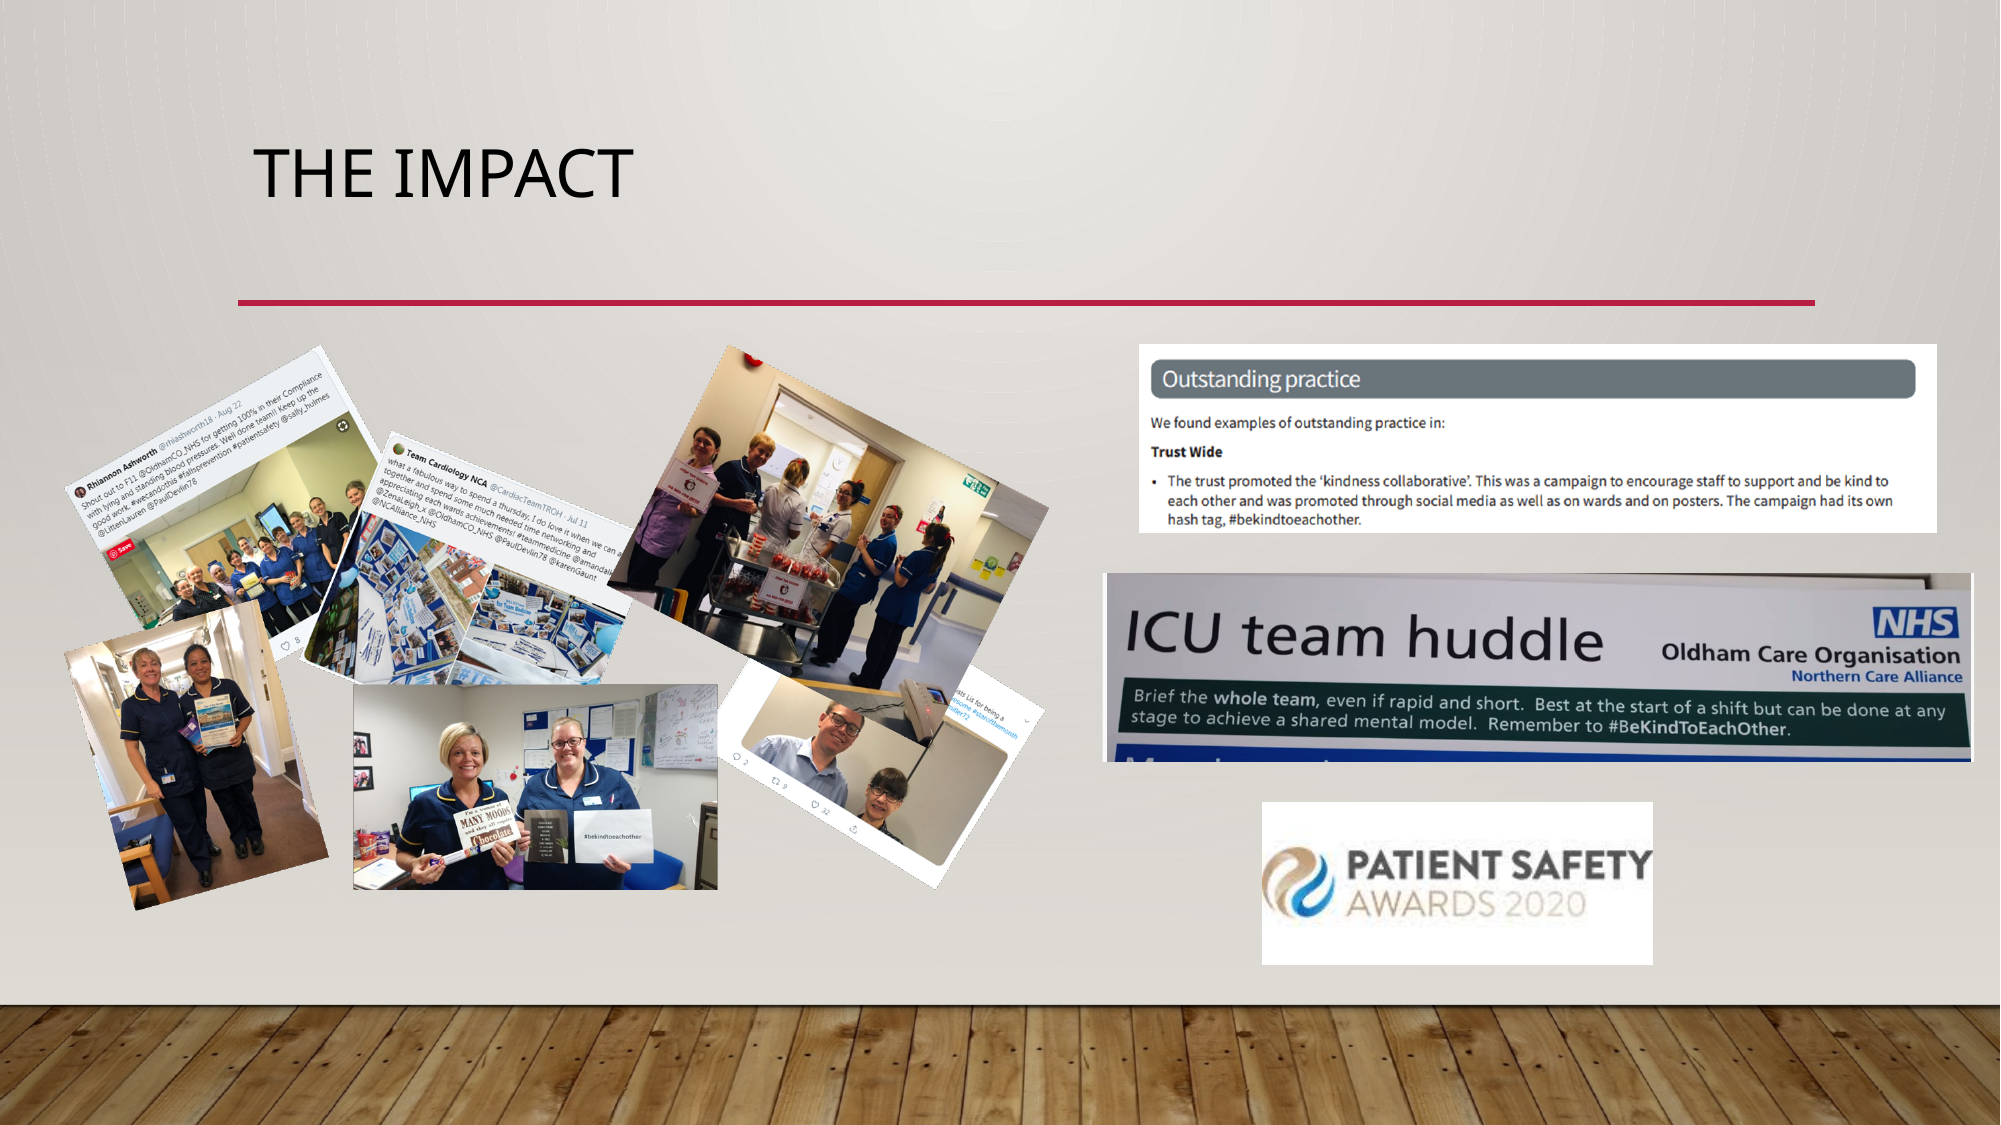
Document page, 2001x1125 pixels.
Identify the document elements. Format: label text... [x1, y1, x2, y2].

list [62, 344, 1049, 911]
title The IMPACT [238, 131, 1814, 305]
picture [1262, 801, 1654, 965]
picture [0, 1005, 2000, 1125]
picture [1139, 344, 1938, 534]
picture [1102, 572, 1975, 763]
